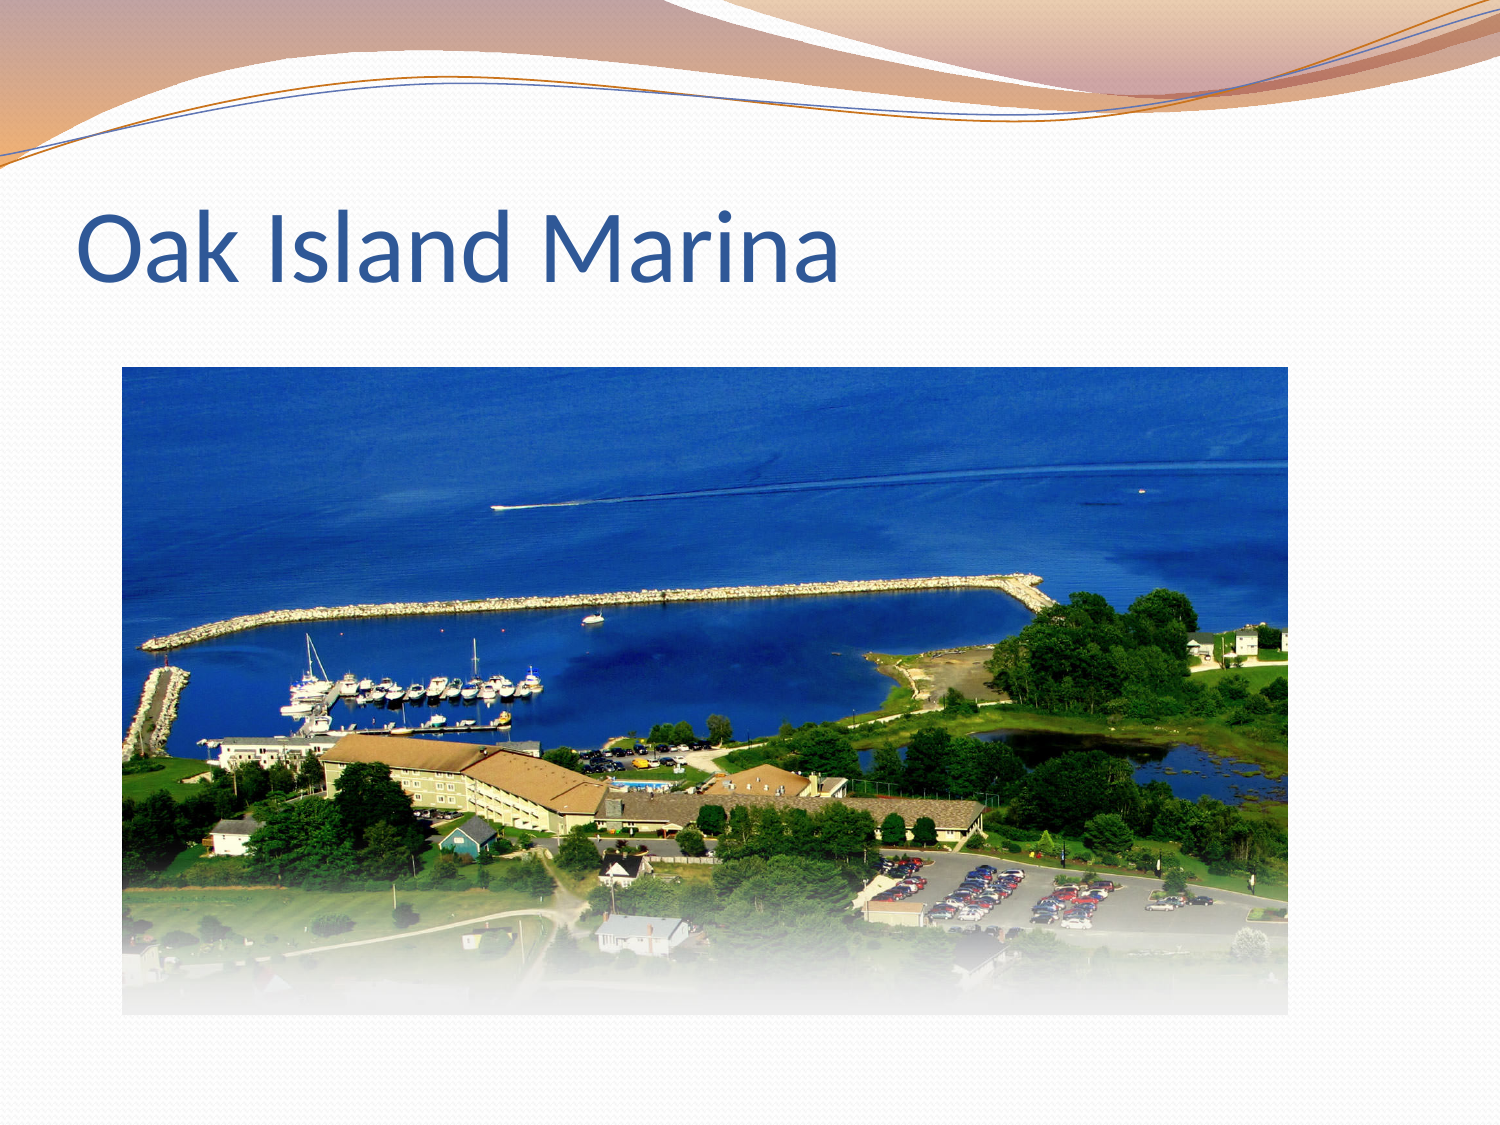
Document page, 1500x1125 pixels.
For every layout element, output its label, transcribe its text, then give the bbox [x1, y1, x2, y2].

title Oak Island Marina [75, 115, 1425, 303]
picture [122, 367, 1288, 1015]
